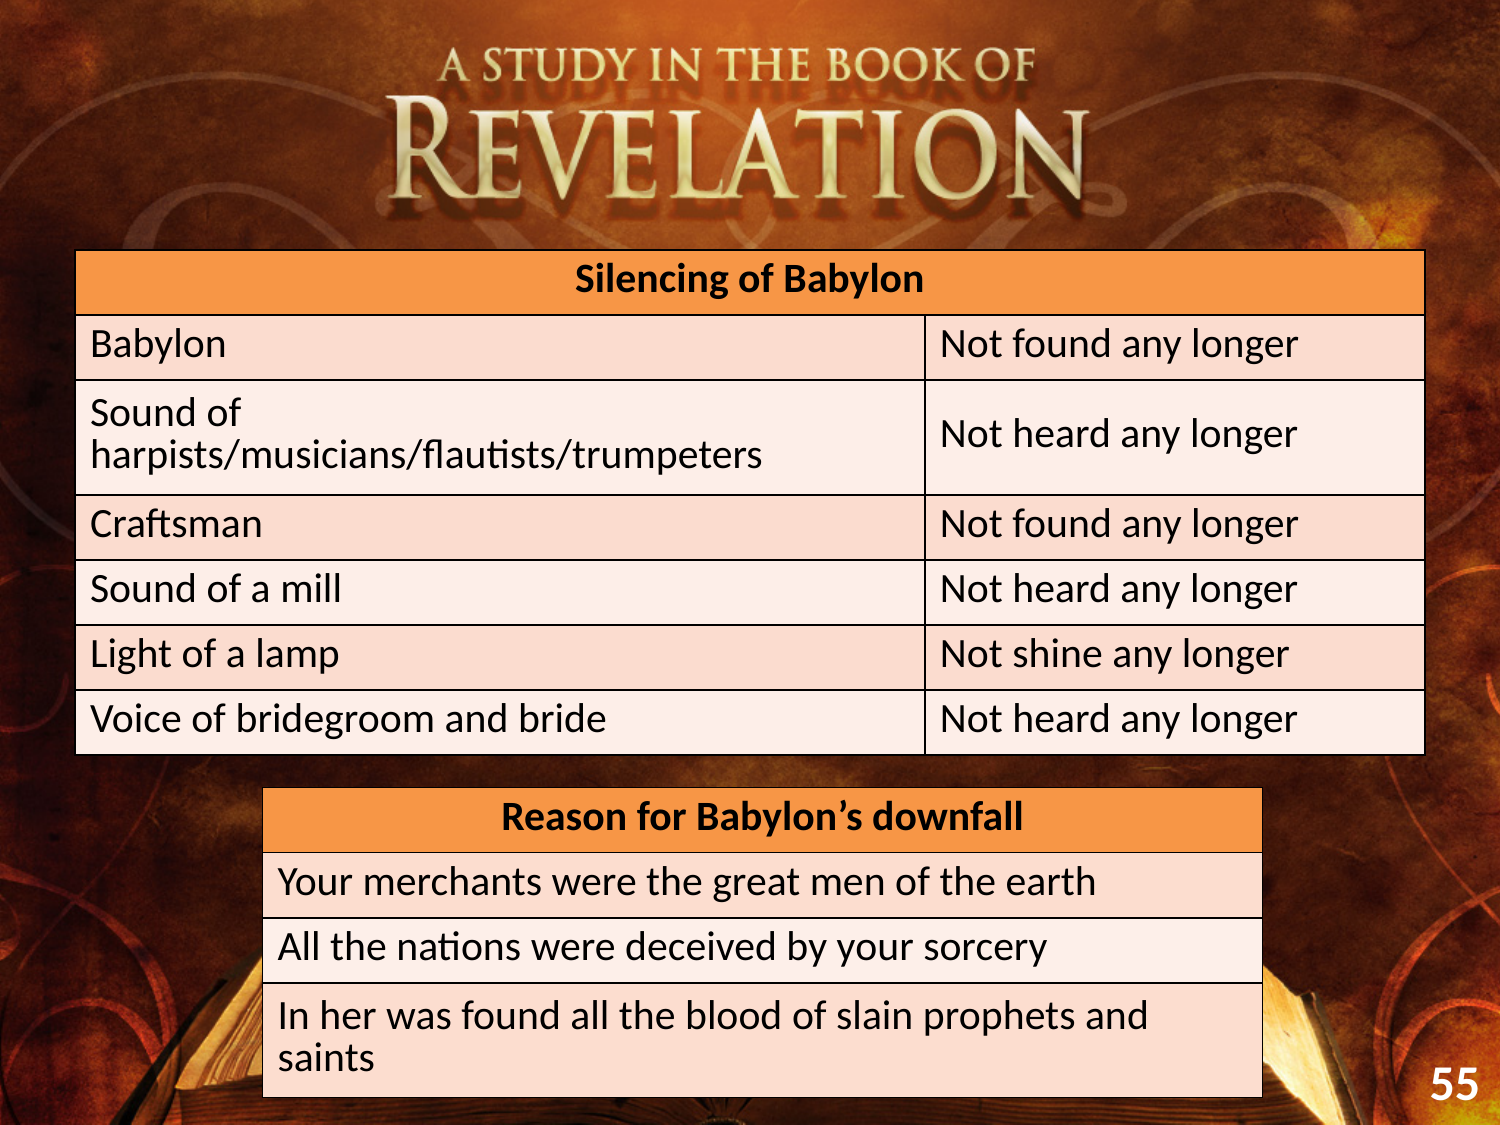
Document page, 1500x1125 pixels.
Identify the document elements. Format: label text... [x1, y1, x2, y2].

table_cell Sound of harpists/musicians/flautists/trumpeters [76, 381, 924, 494]
table_cell In her was found all the blood of slain prophets and saints [263, 984, 1262, 1097]
table_cell Your merchants were the great men of the earth [263, 853, 1262, 917]
table_cell Sound of a mill [76, 561, 924, 624]
picture [0, 0, 1500, 1125]
slide_number 55 [1145, 1050, 1496, 1110]
table_cell Craftsman [76, 496, 924, 559]
table_cell Not heard any longer [926, 691, 1424, 754]
table_cell Not found any longer [926, 496, 1424, 559]
table_cell Not heard any longer [926, 561, 1424, 624]
table_cell All the nations were deceived by your sorcery [263, 919, 1262, 982]
table_cell Not found any longer [926, 316, 1424, 379]
table_header Silencing of Babylon [76, 251, 1424, 314]
table_cell Light of a lamp [76, 626, 924, 689]
table_cell Not heard any longer [926, 381, 1424, 494]
table_cell Voice of bridegroom and bride [76, 691, 924, 754]
table_header Reason for Babylon’s downfall [263, 788, 1262, 852]
table_cell Not shine any longer [926, 626, 1424, 689]
table_cell Babylon [76, 316, 924, 379]
